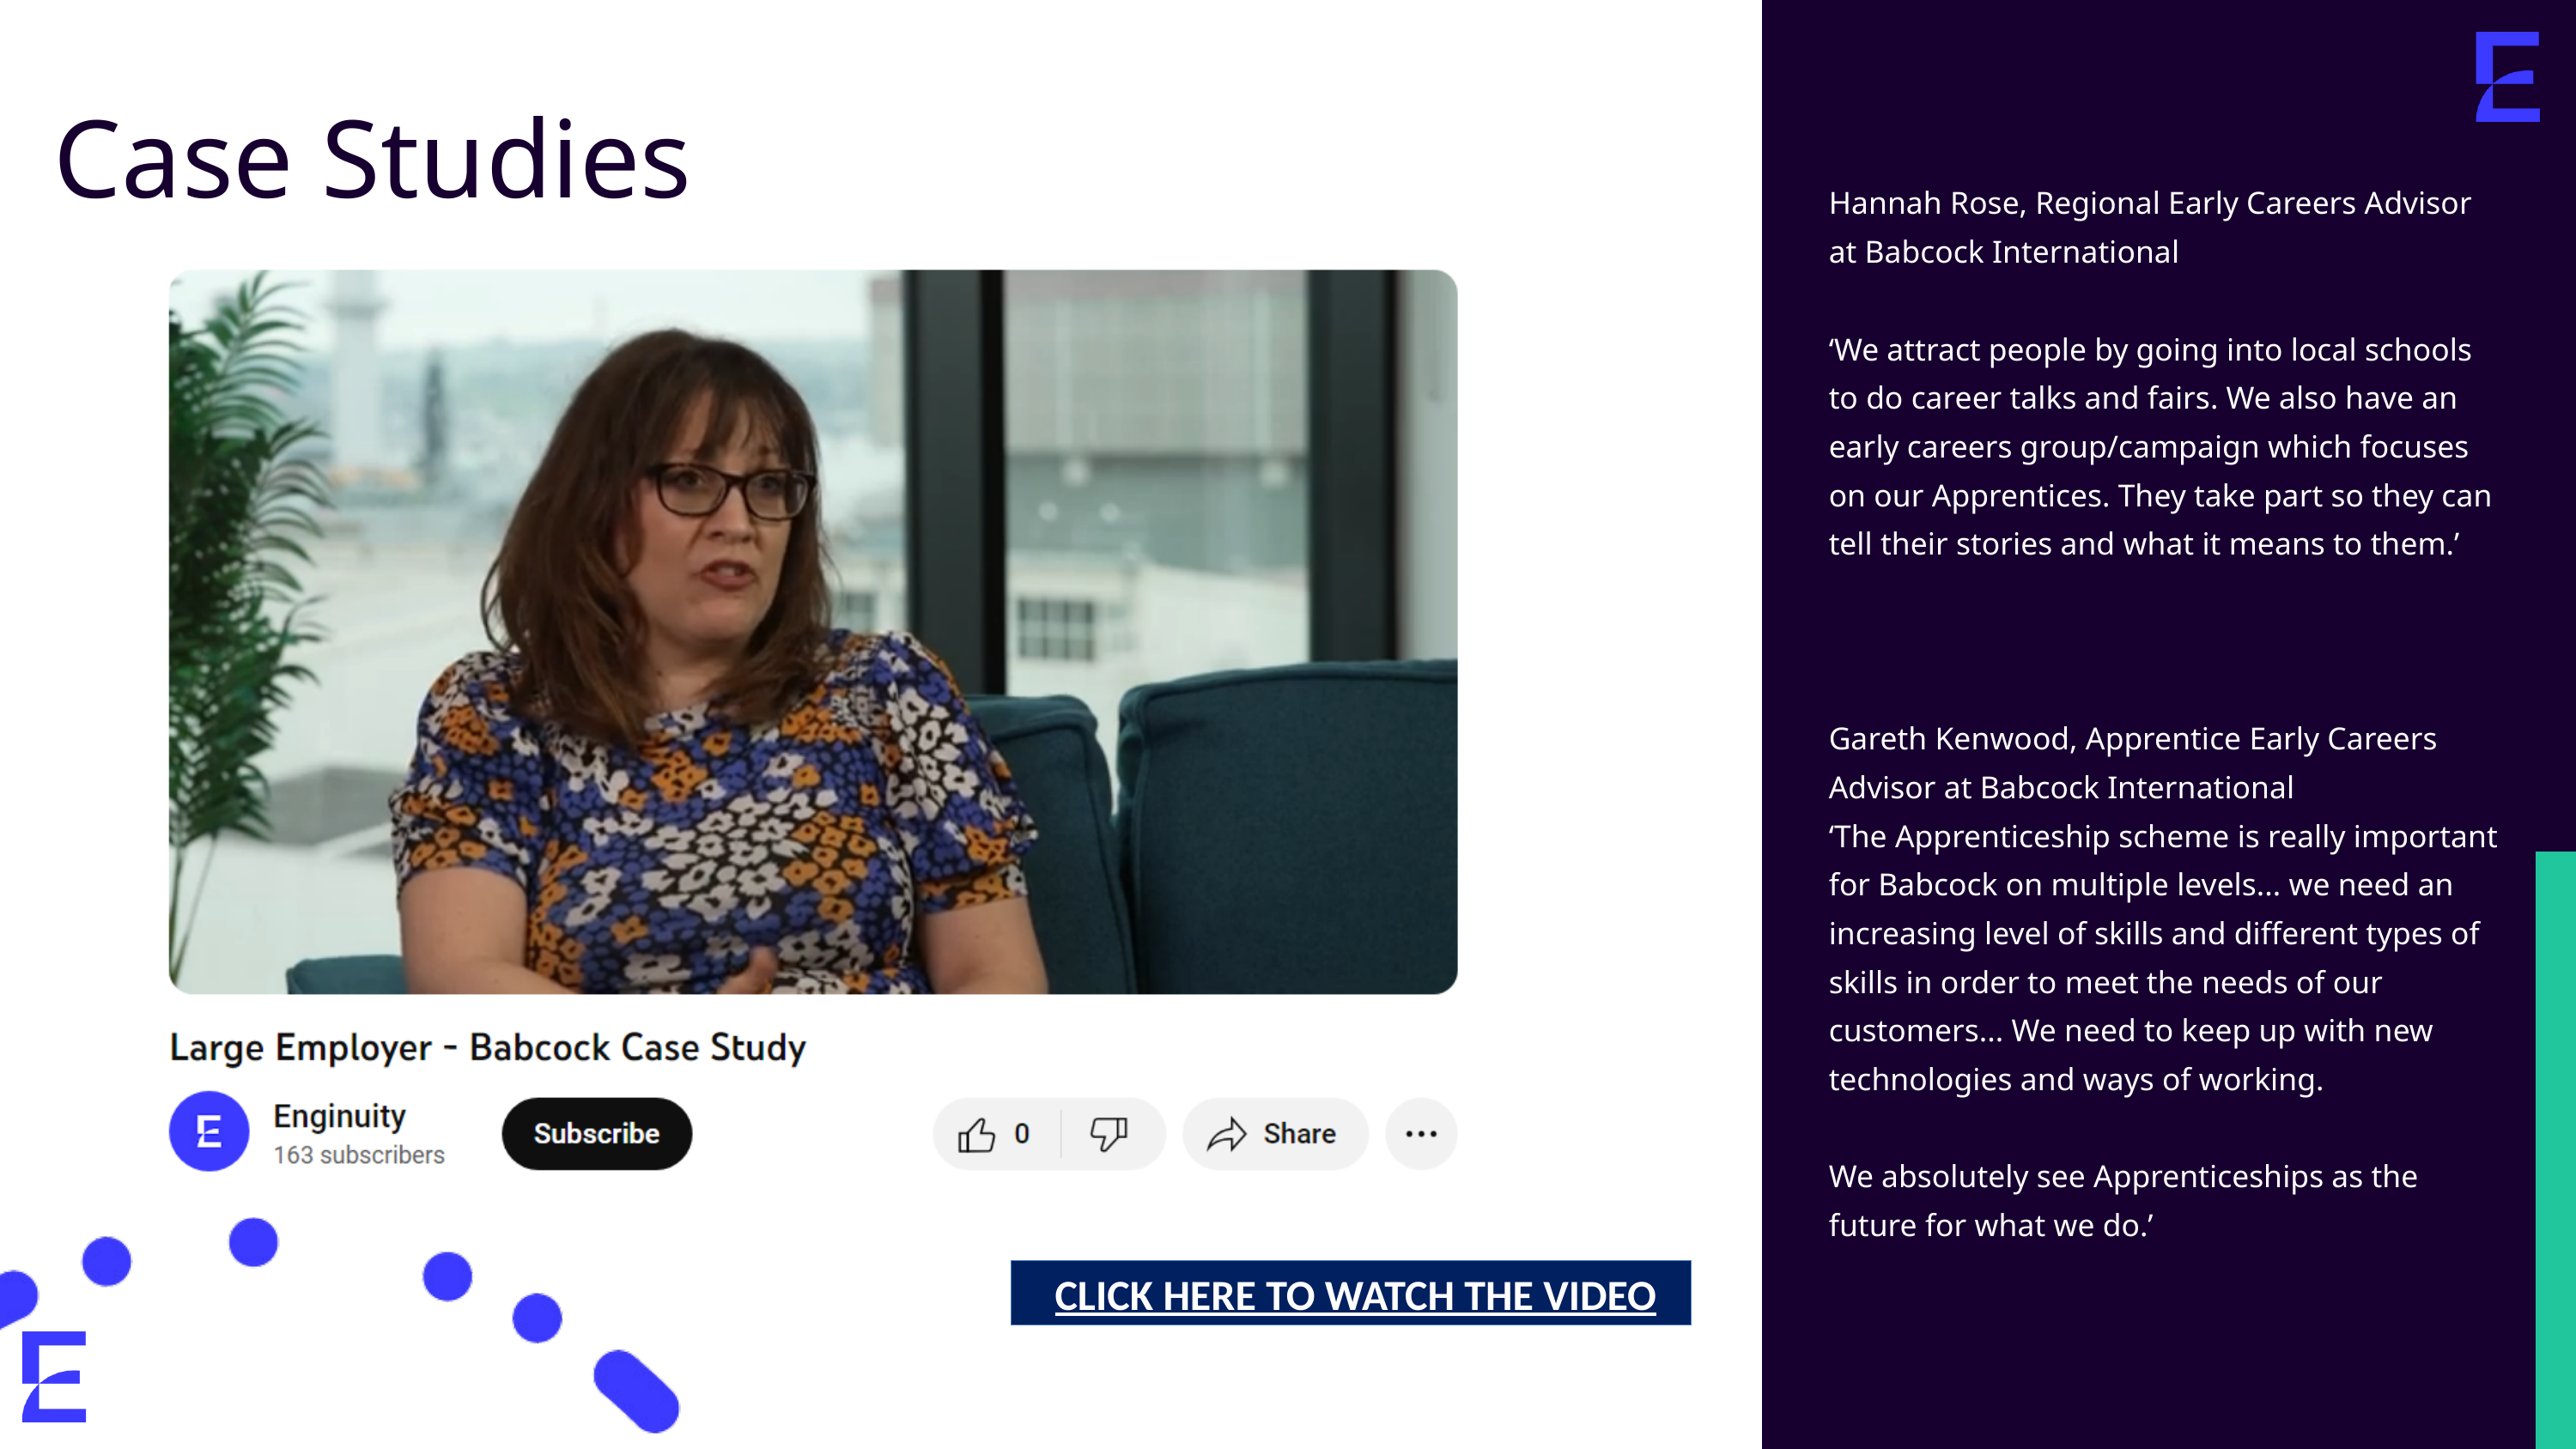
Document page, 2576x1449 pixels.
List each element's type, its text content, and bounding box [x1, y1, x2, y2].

text_box CLICK HERE TO WATCH THE VIDEO [1011, 1260, 1692, 1325]
text_box [0, 1217, 844, 1449]
text_box Case Studies [54, 90, 786, 220]
text_box [21, 1331, 87, 1422]
picture [124, 226, 1480, 1194]
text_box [1762, 0, 2576, 1449]
